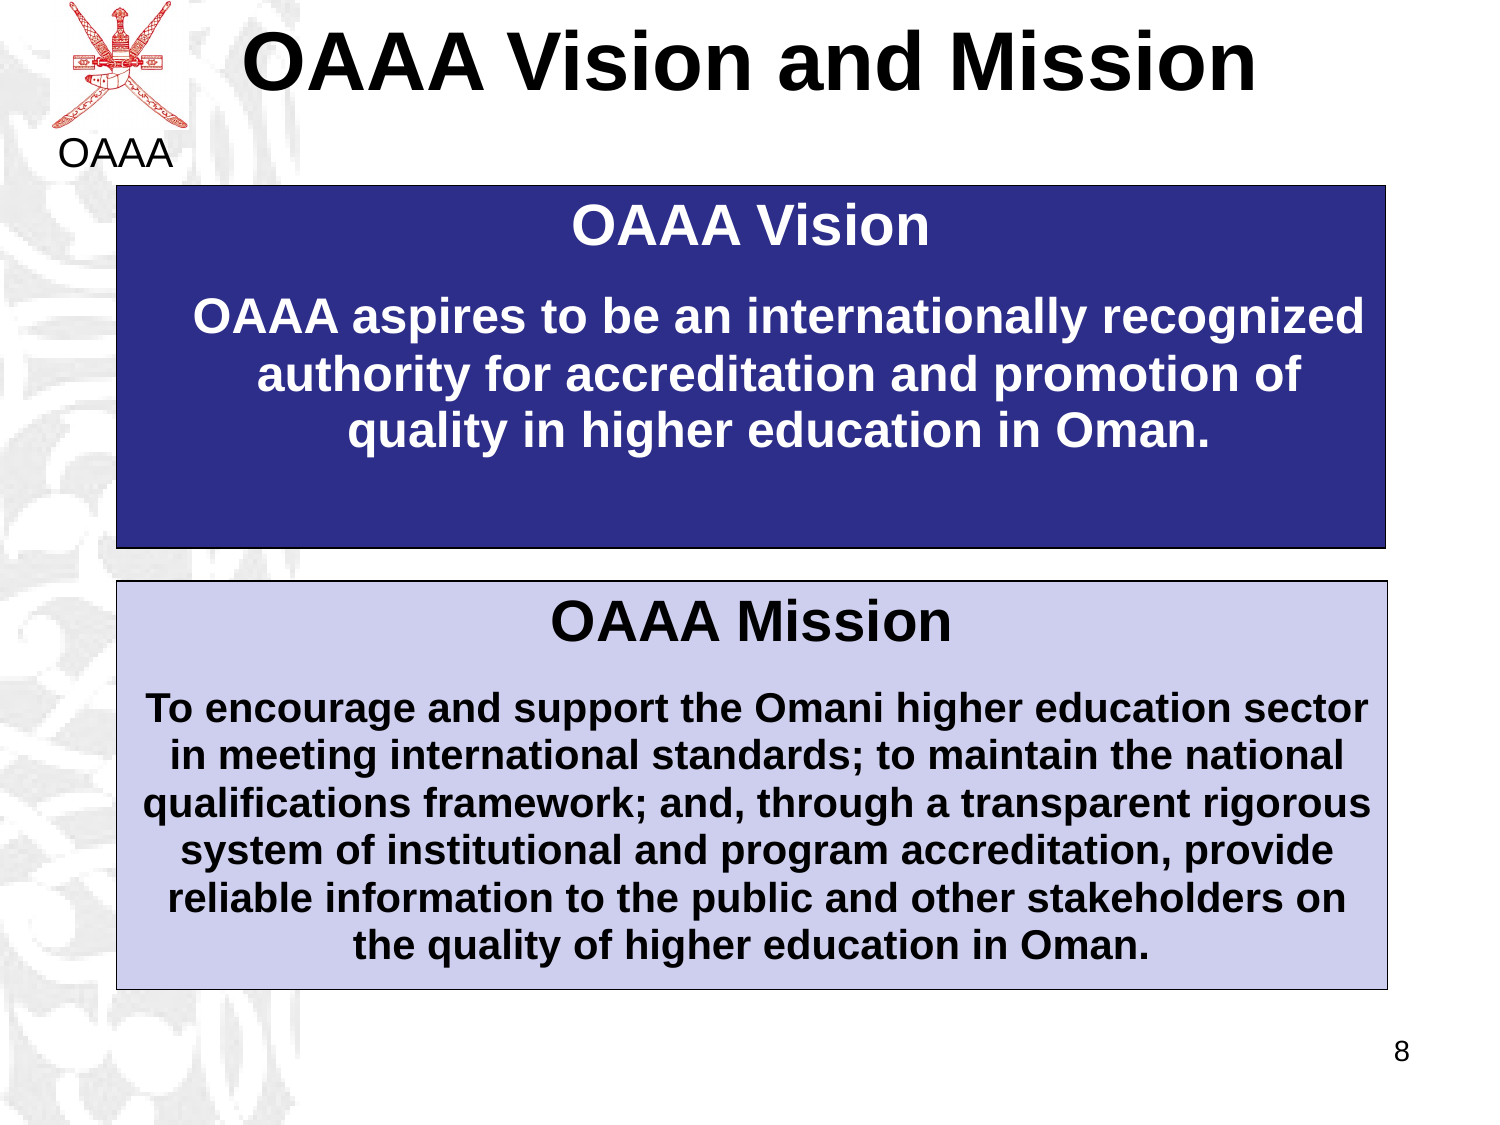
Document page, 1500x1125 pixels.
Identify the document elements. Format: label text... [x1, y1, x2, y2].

text_box 8 [1074, 1024, 1425, 1103]
picture [0, 0, 301, 1125]
text_box OAAA Mission To encourage and support the Omani higher education sector in meeting international standards; to maintain the national qualifications framework; and, through a transparent rigorous system of institutional and program accreditation, provide reliable information to the public and other stakeholders on the quality of higher education in Oman. [304, 581, 1388, 990]
text_box OAAA Vision and Mission [301, 0, 1500, 115]
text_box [42, 0, 223, 184]
text_box OAAA Vision OAAA aspires to be an internationally recognized authority for accreditation and promotion of quality in higher education in Oman. [304, 185, 1386, 548]
